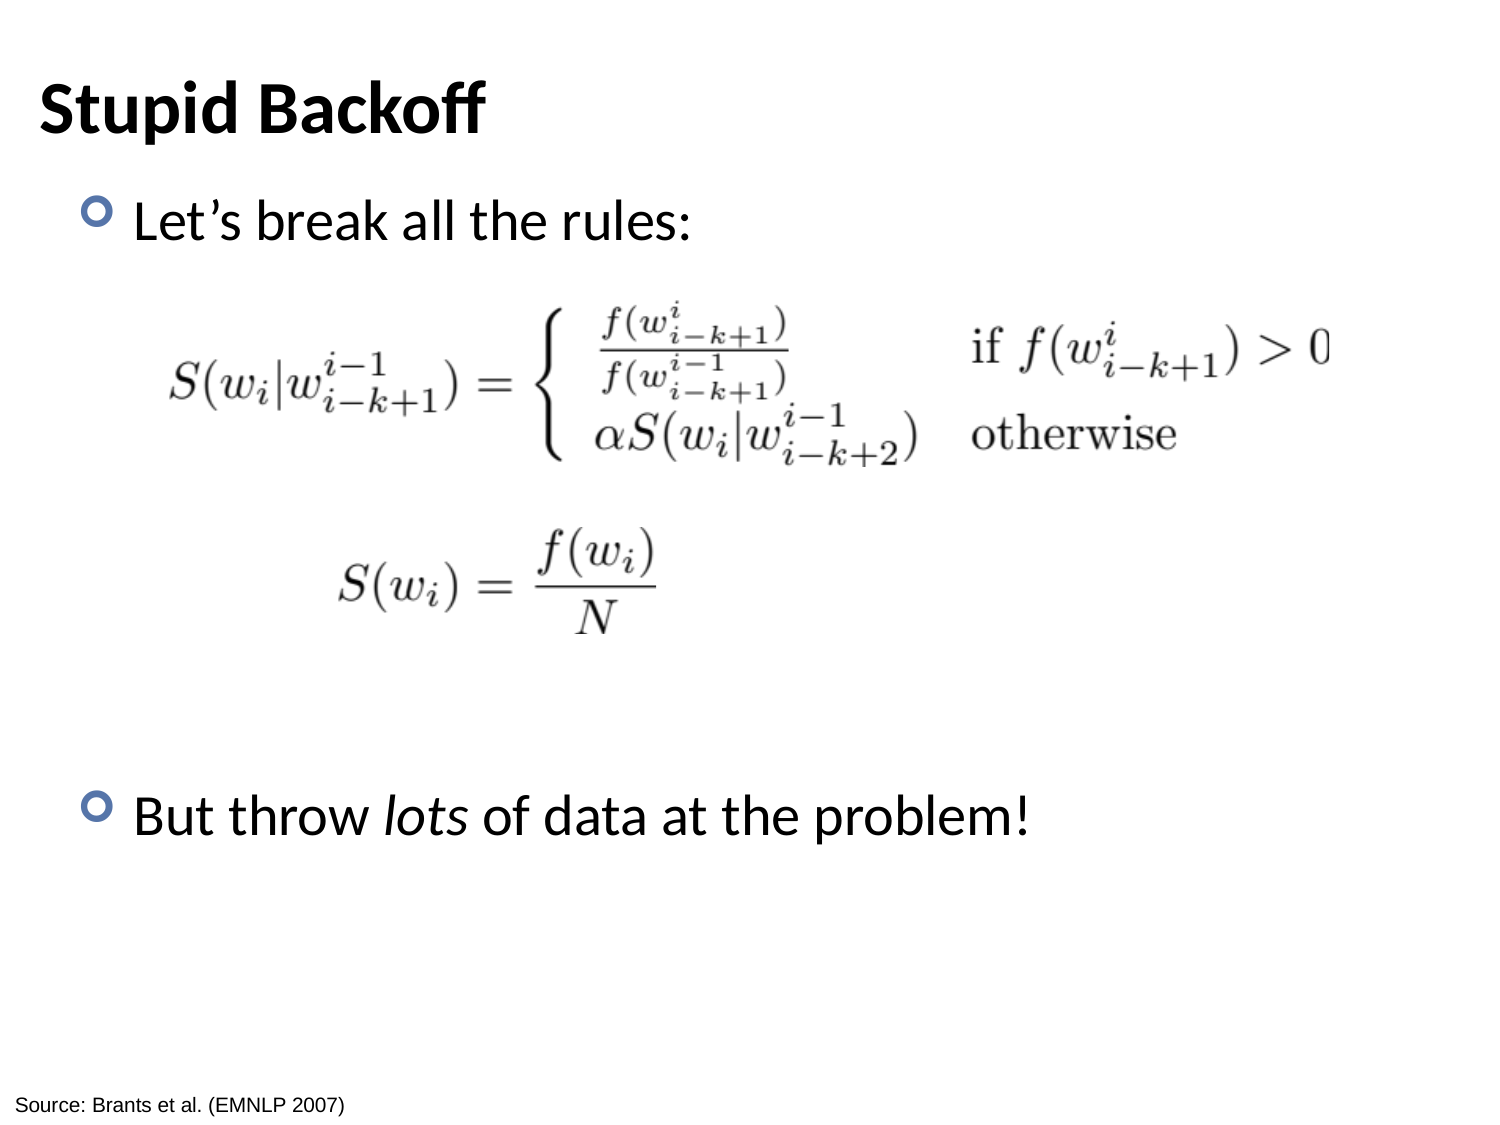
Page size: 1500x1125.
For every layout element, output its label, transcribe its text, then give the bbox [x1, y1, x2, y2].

picture [337, 526, 657, 634]
picture [168, 299, 1330, 467]
title Stupid Backoff [24, 18, 1451, 188]
list Let’s break all the rules: But throw lots of data at the problem! [62, 174, 1451, 1013]
text_box Source: Brants et al. (EMNLP 2007) [0, 1084, 738, 1125]
